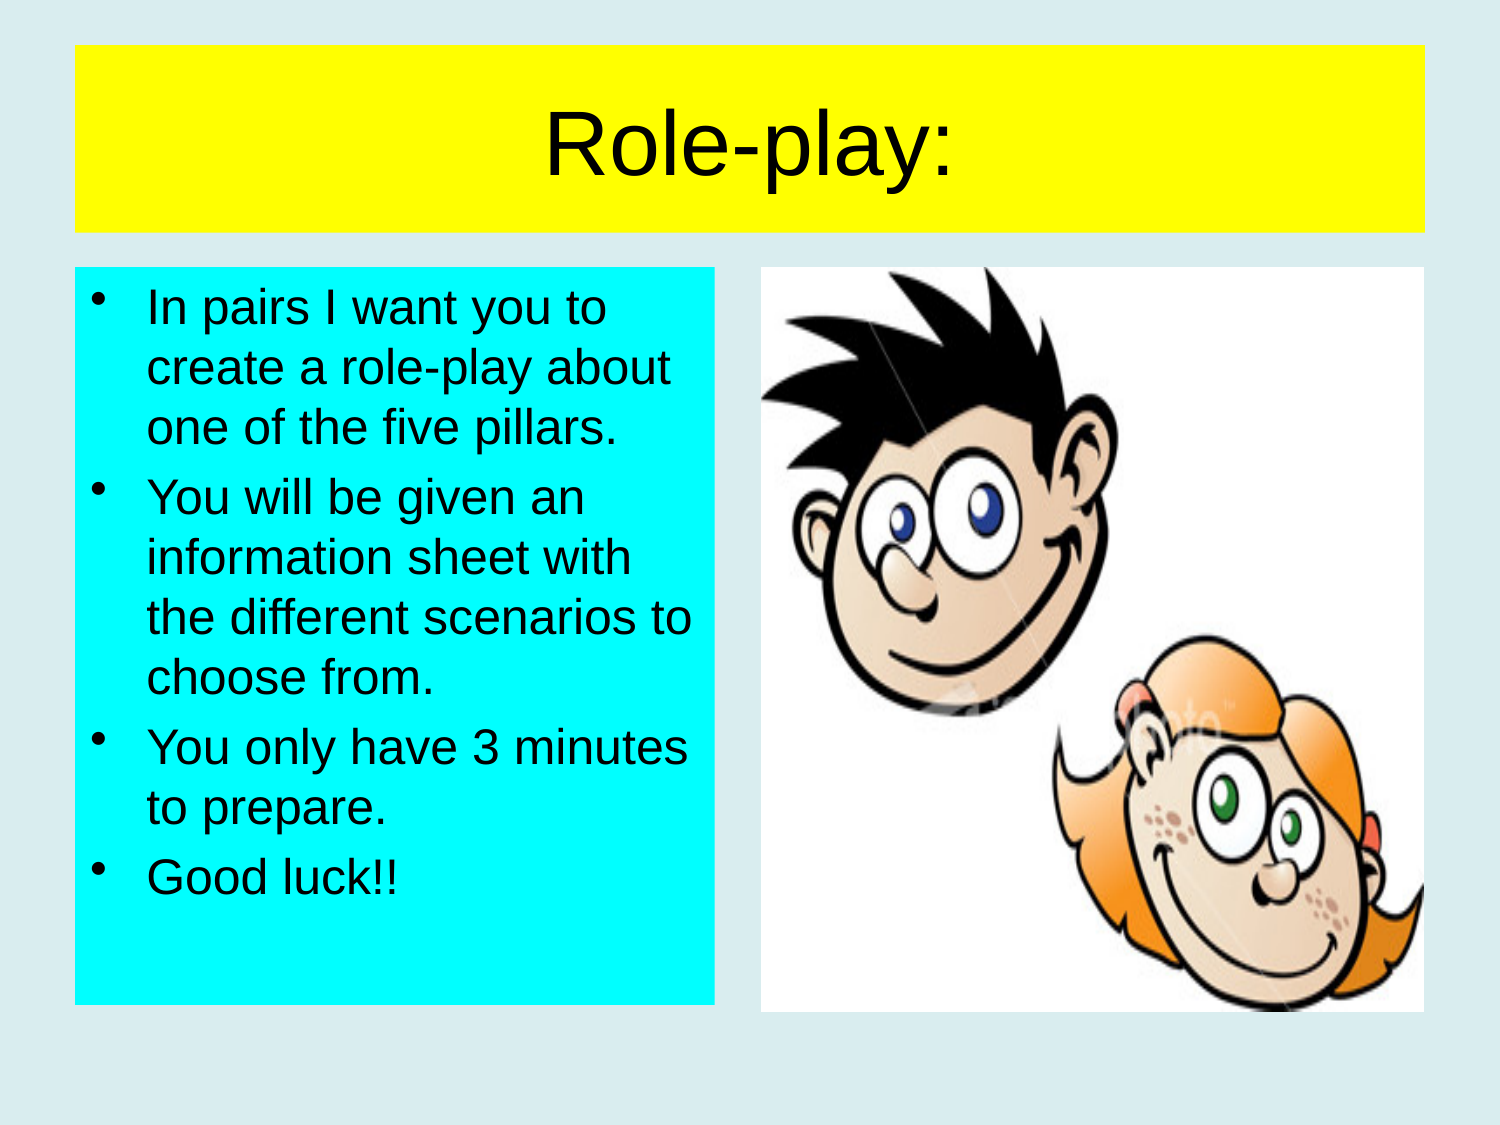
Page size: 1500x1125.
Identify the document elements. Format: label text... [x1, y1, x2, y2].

list In pairs I want you to create a role-play about one of the five pillars. You will be given an information sheet with the different scenarios to choose from. You only have 3 minutes to prepare. Good luck!! [74, 266, 715, 1006]
picture [761, 266, 1424, 1012]
title Role-play: [74, 44, 1426, 233]
